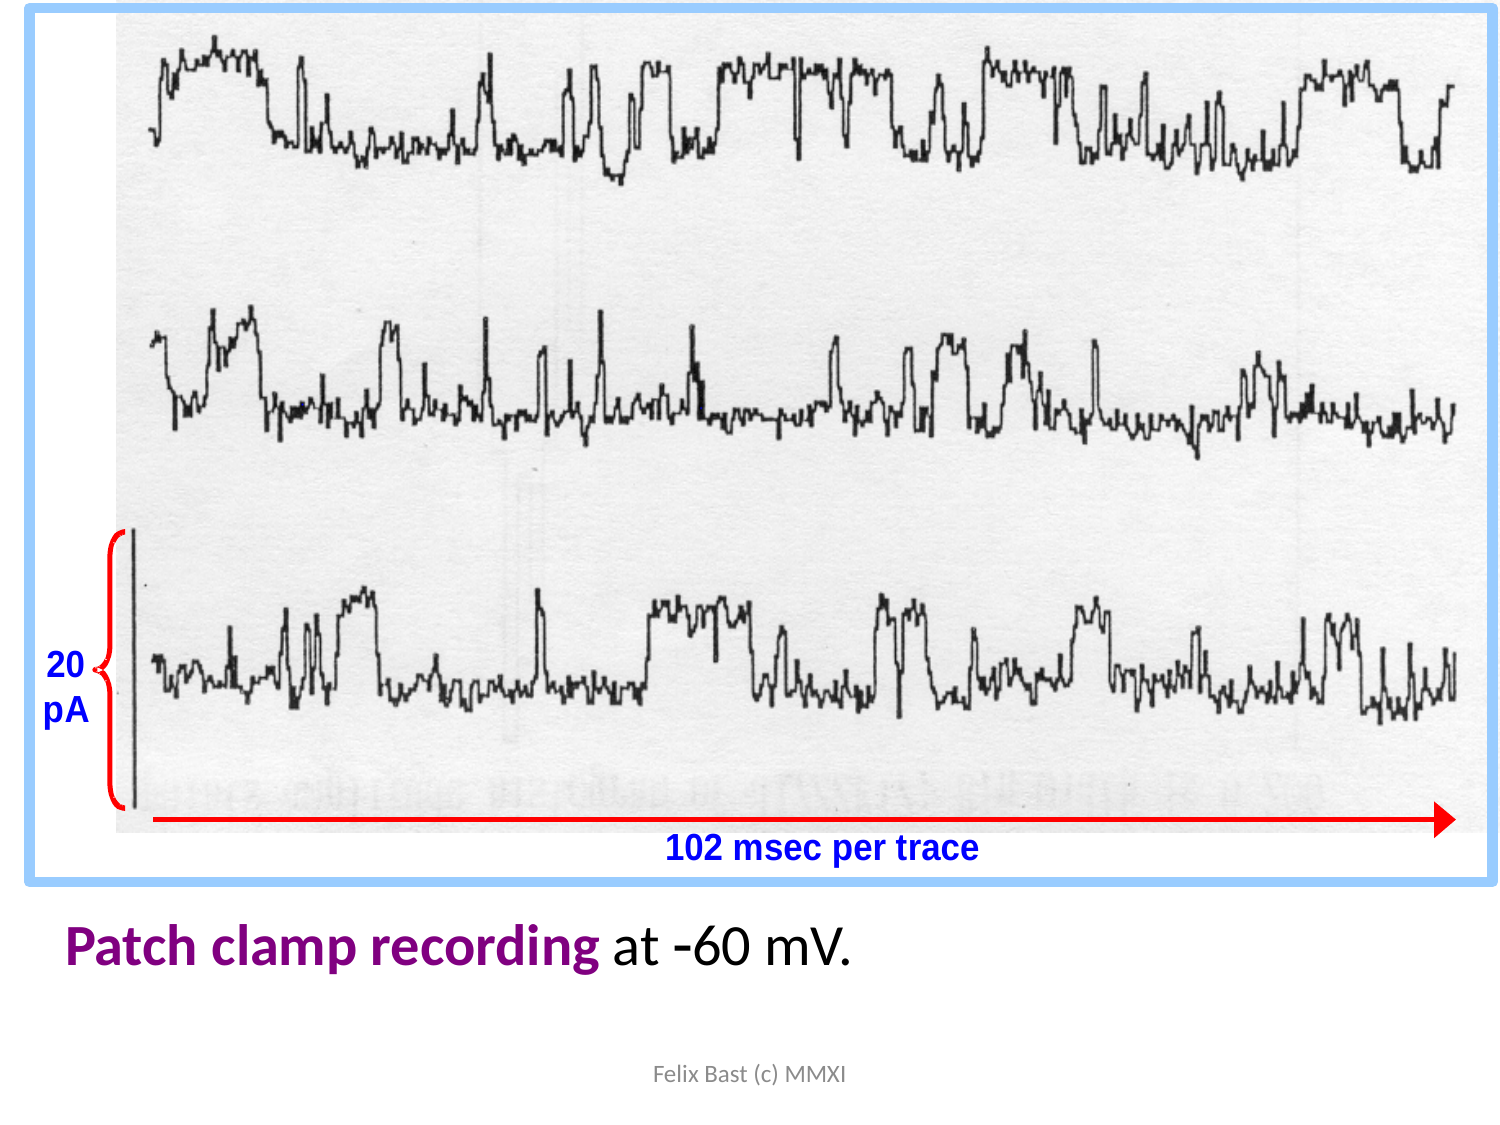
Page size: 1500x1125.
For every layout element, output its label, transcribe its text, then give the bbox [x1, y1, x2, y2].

footer Felix Bast (c) MMXI [512, 1042, 988, 1103]
list Patch clamp recording at -60 mV. [50, 900, 1450, 1088]
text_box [21, 0, 1500, 888]
